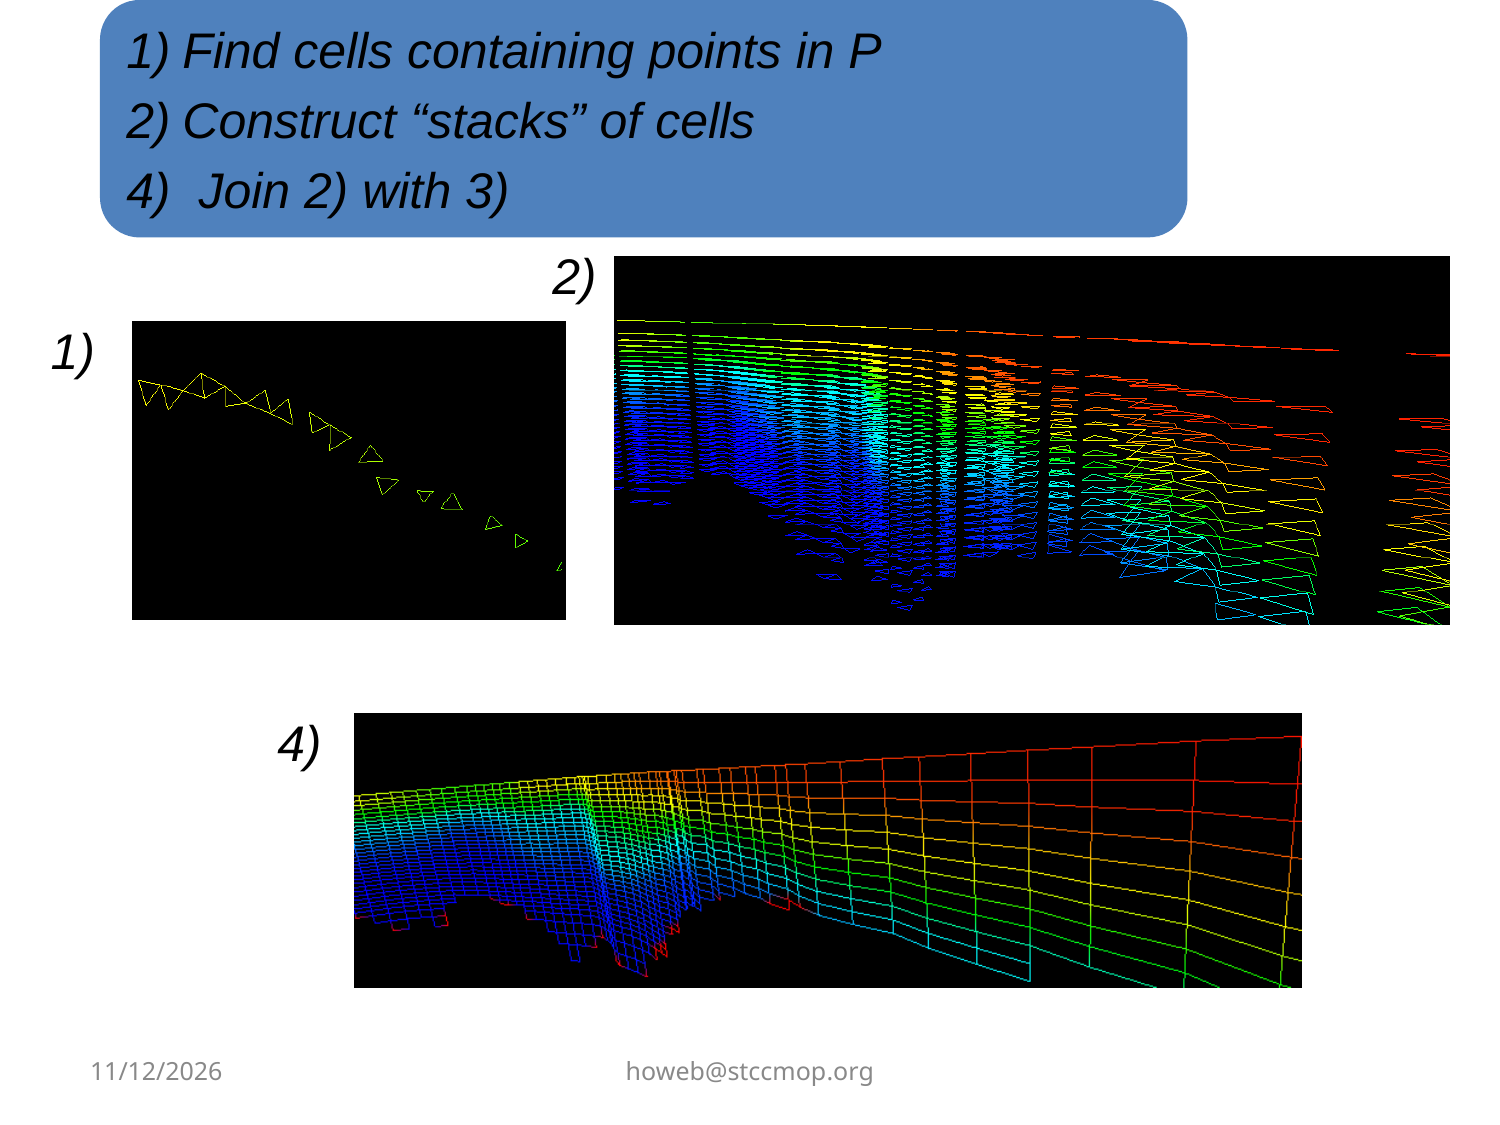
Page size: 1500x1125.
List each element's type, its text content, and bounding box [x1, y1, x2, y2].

footer howeb@stccmop.org [512, 1042, 988, 1103]
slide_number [75, 1042, 425, 1103]
picture [354, 713, 1302, 988]
text_box 1) [35, 312, 146, 388]
text_box 4) [262, 703, 372, 779]
picture [614, 256, 1451, 626]
text_box Find cells containing points in P Construct “stacks” of cells 4) Join 2) with 3) [99, 0, 1188, 238]
text_box 2) [537, 238, 647, 313]
picture [135, 324, 563, 617]
